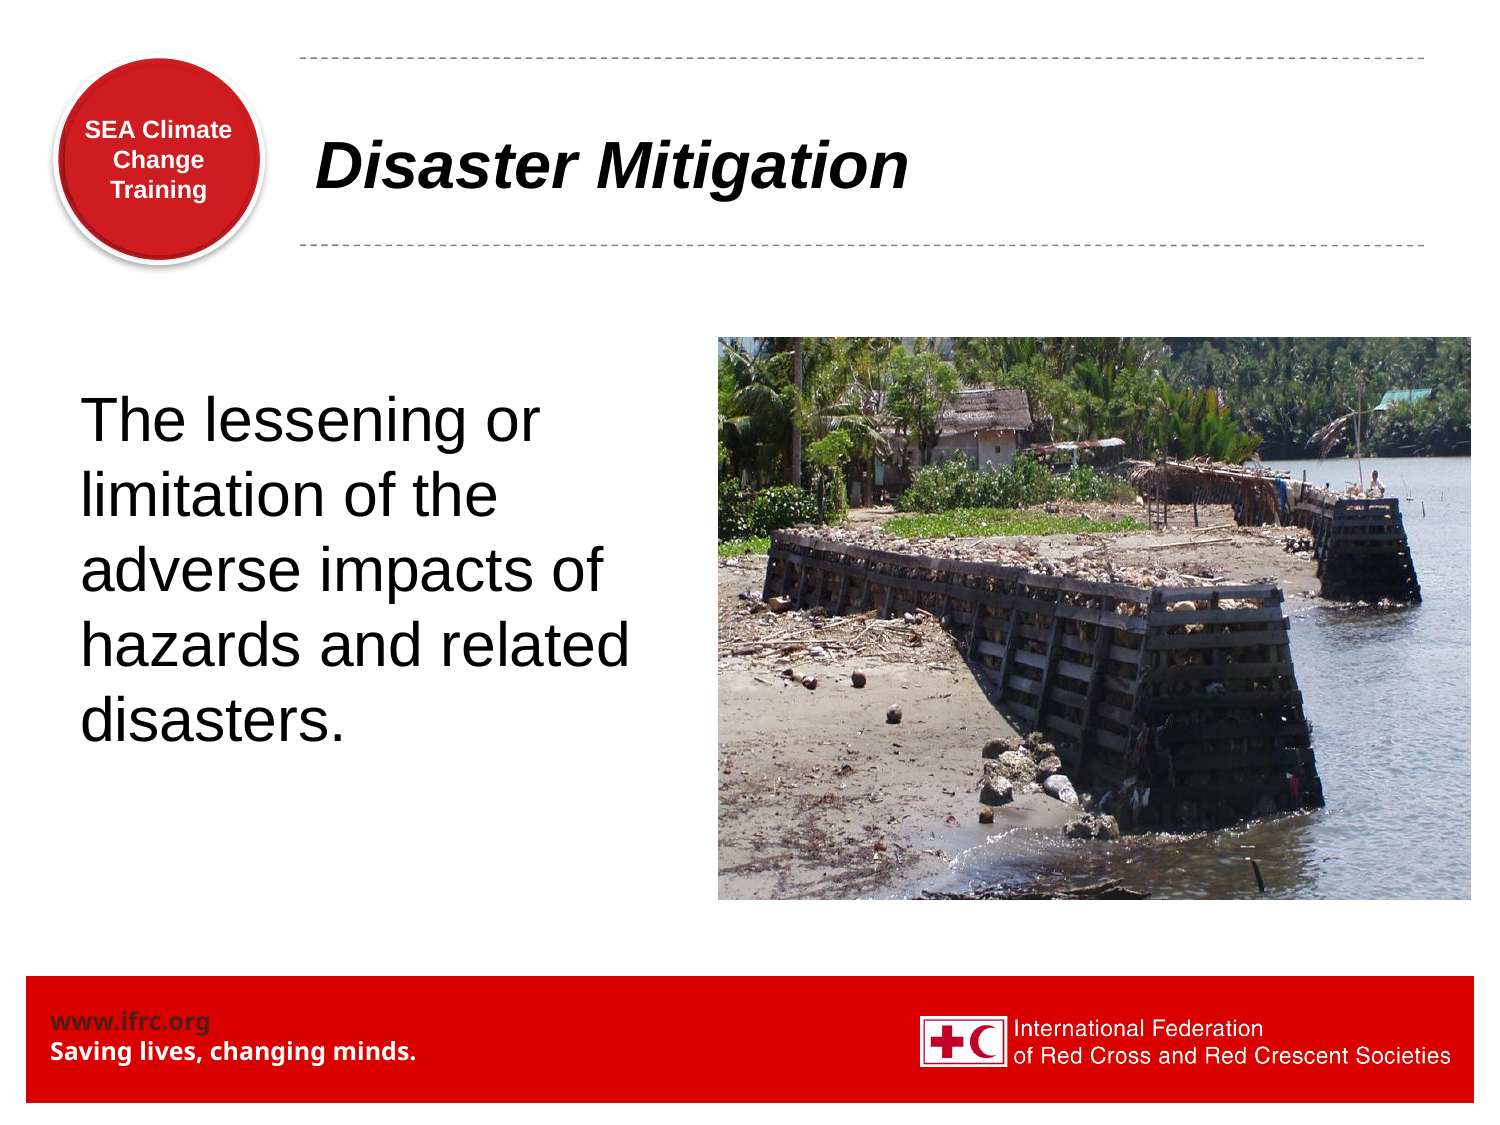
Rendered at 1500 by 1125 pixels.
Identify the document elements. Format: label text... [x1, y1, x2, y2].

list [717, 337, 1471, 901]
title Disaster Mitigation [300, 67, 1471, 256]
list The lessening or limitation of the adverse impacts of hazards and related disasters. [64, 371, 712, 822]
picture [920, 1016, 1450, 1067]
